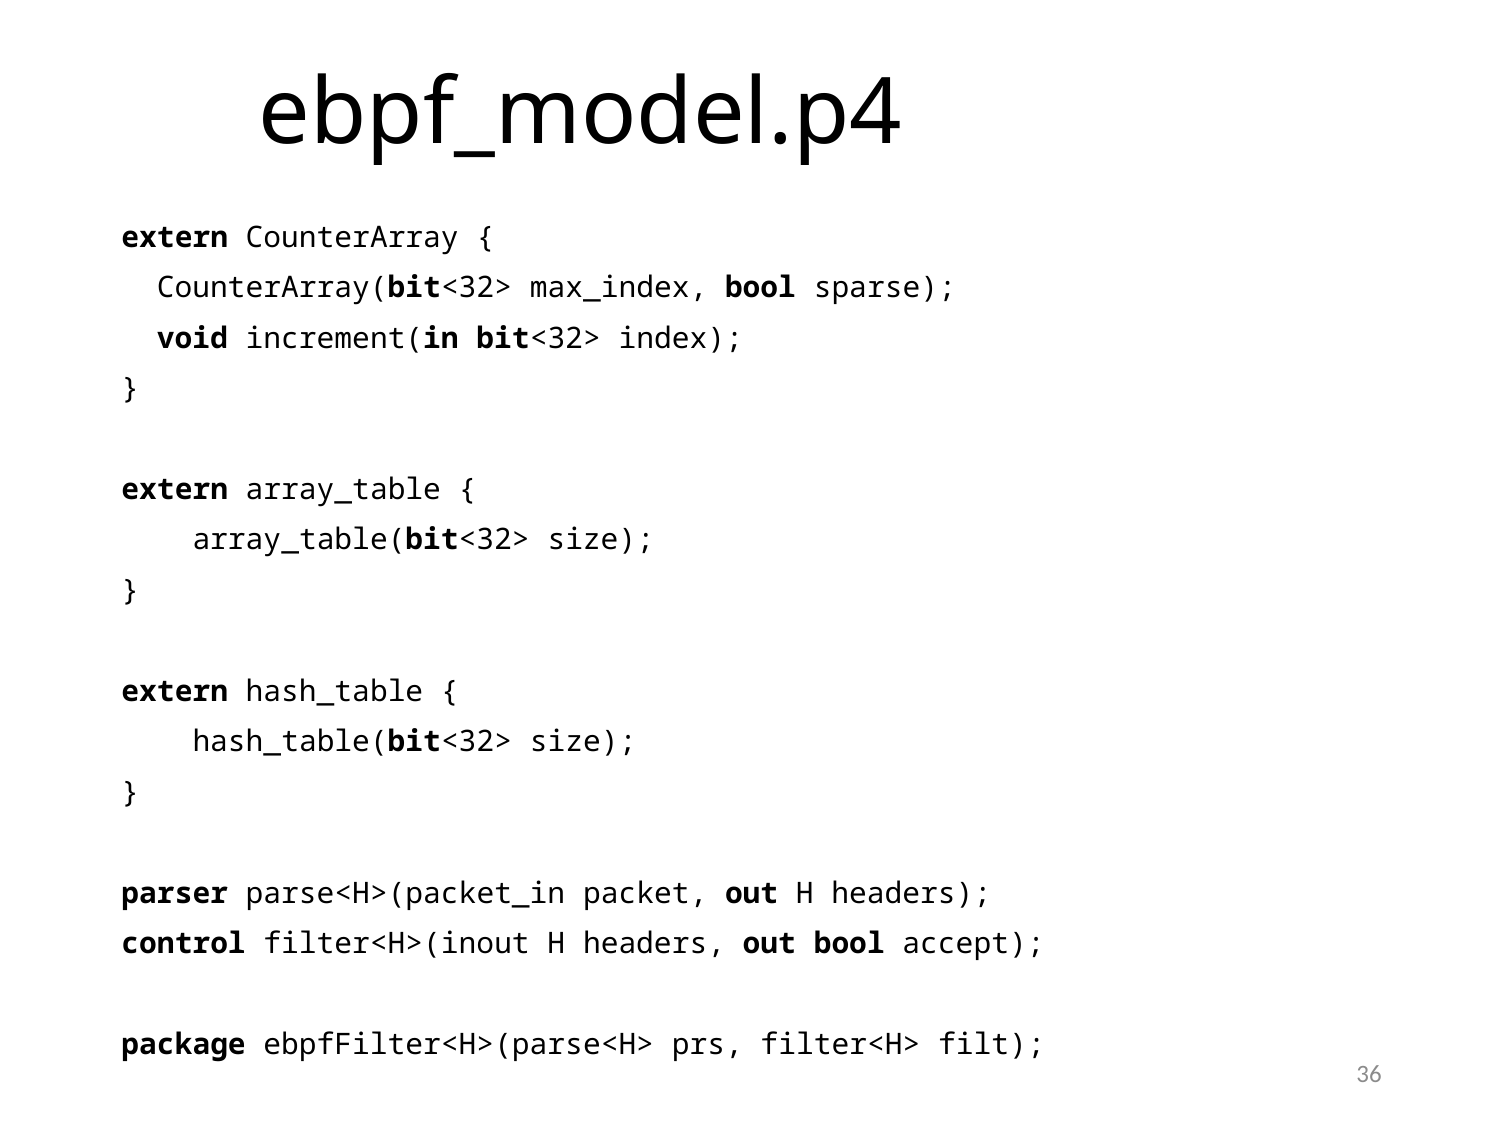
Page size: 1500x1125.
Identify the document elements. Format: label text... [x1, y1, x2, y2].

title ebpf_model.p4 [243, 54, 1257, 174]
slide_number 36 [1059, 1042, 1397, 1103]
list extern CounterArray { CounterArray(bit<32> max_index, bool sparse); void increment(in bit<32> index); } extern array_table { array_table(bit<32> size); } extern hash_table { hash_table(bit<32> size); } parser parse<H>(packet_in packet, out H headers); control filter<H>(inout H headers, out bool accept); package ebpfFilter<H>(parse<H> prs, filter<H> filt); [106, 214, 1391, 1071]
